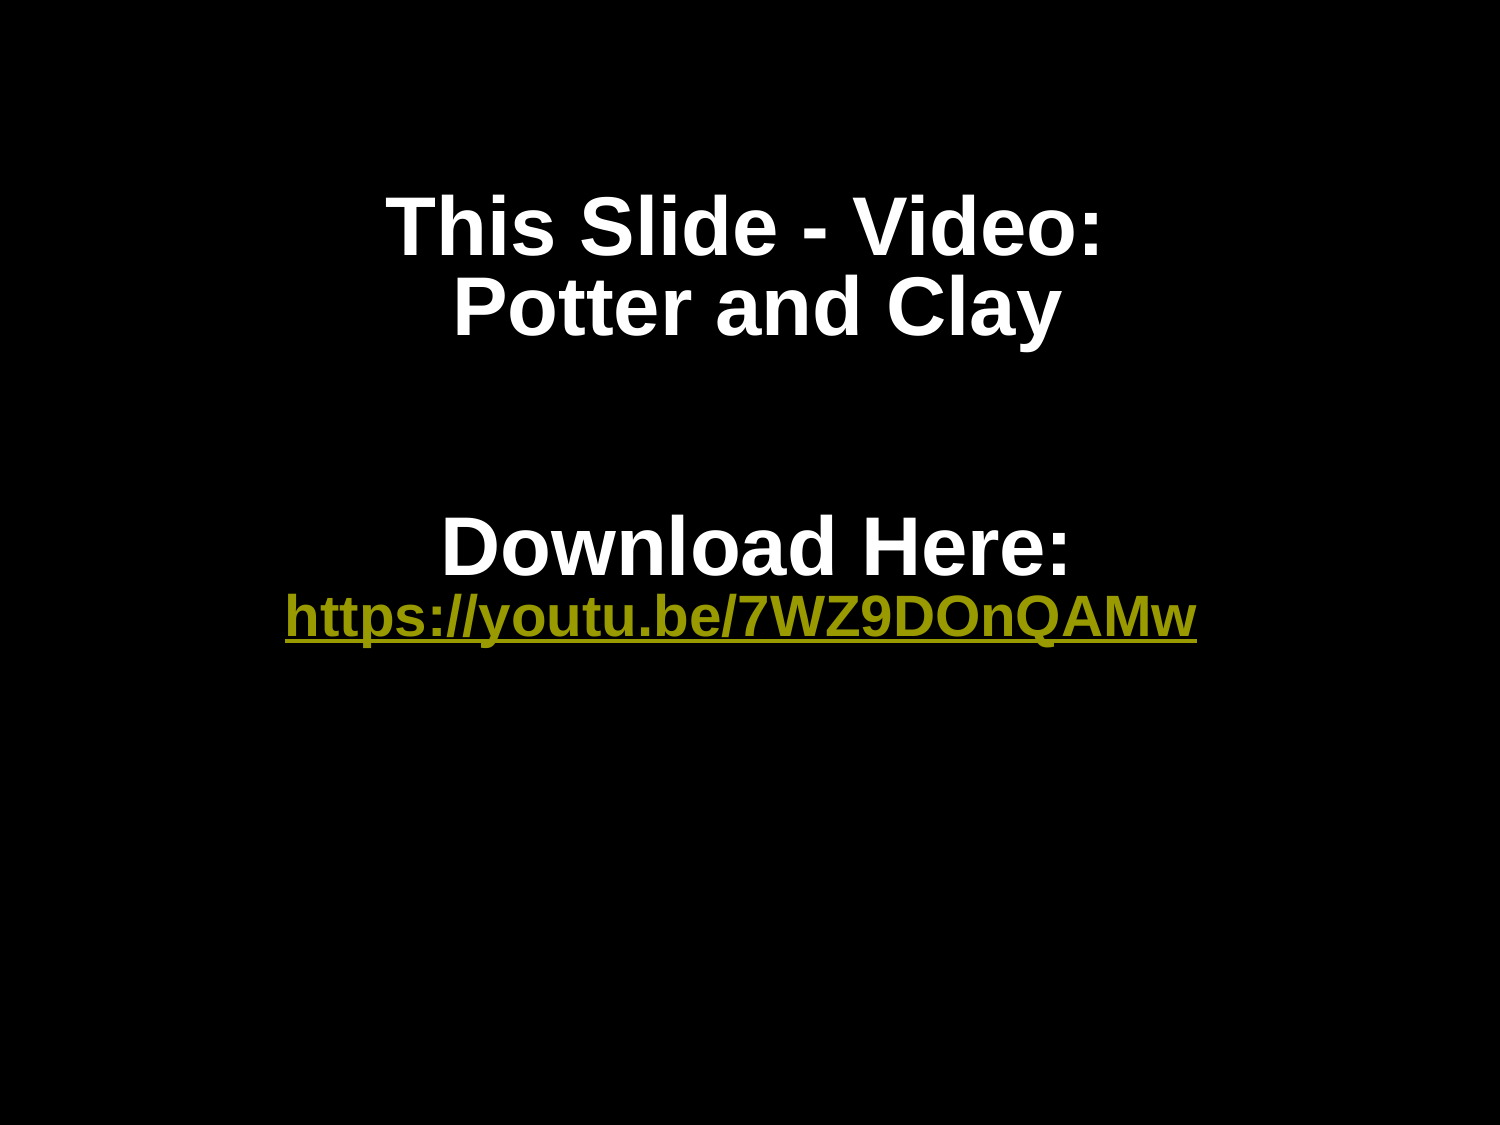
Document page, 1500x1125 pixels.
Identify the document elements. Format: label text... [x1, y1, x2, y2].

title This Slide - Video: Potter and Clay Download Here: https://youtu.be/7WZ9DOnQAMw [0, 0, 1500, 663]
